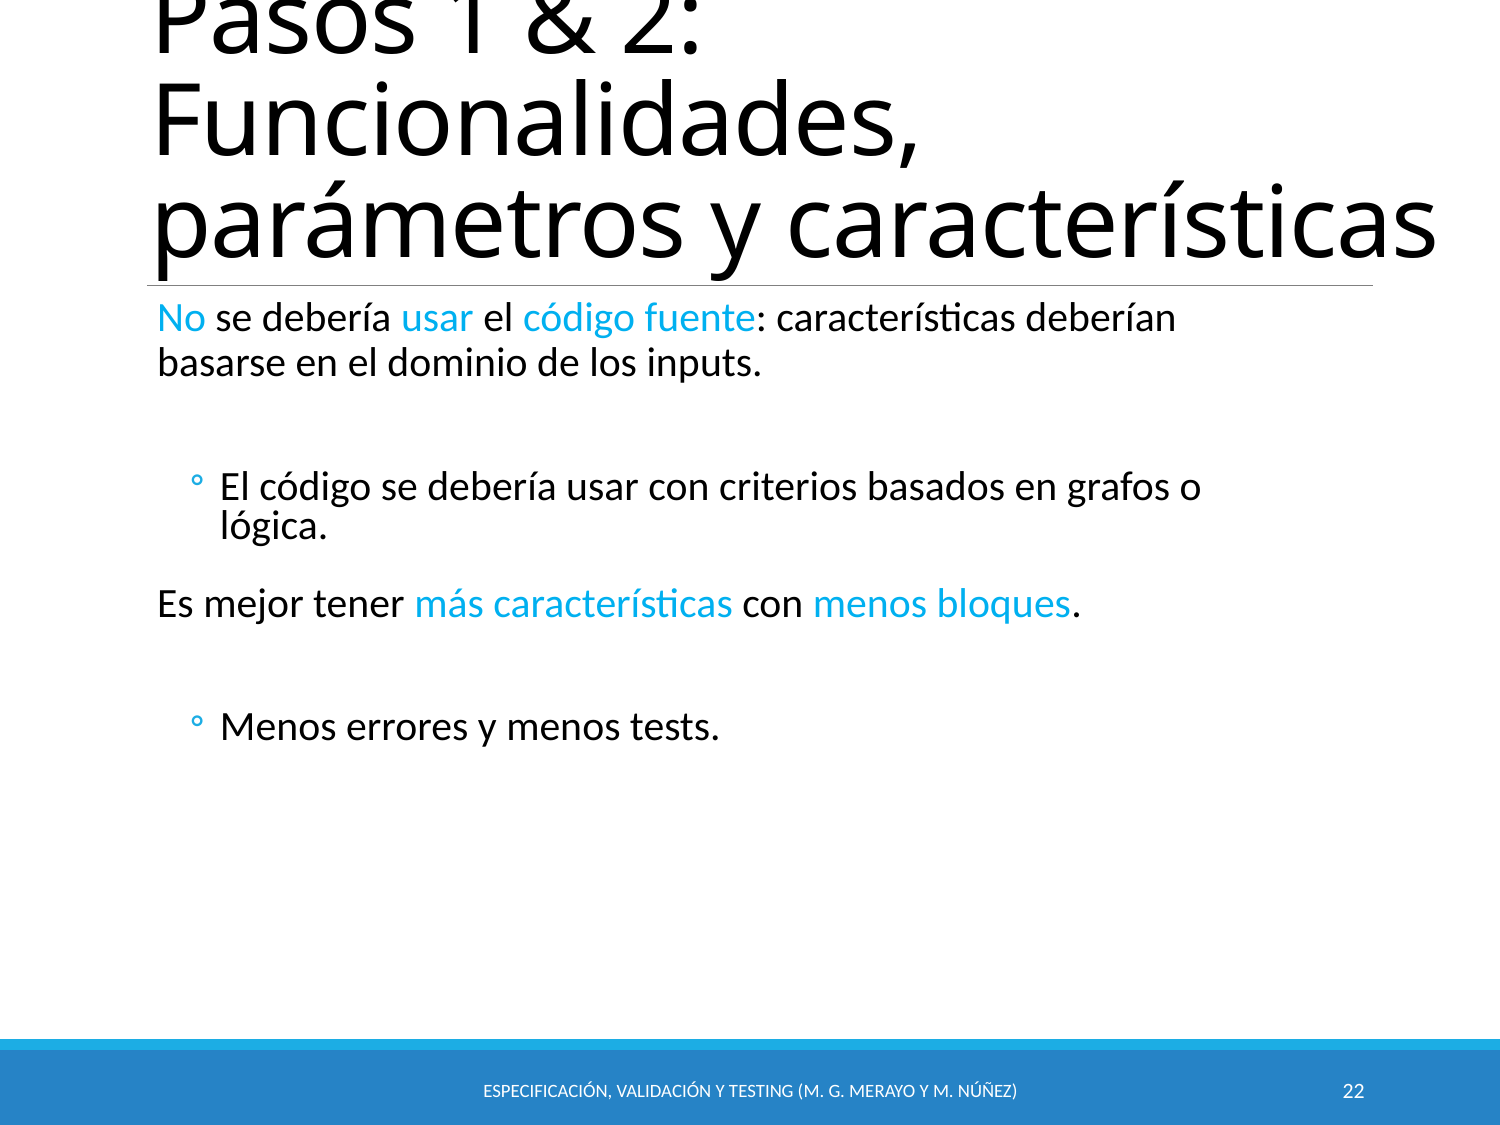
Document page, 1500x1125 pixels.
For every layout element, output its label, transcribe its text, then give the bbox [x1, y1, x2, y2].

title Pasos 1 & 2: Funcionalidades, parámetros y características [135, 47, 1471, 285]
list No se debería usar el código fuente: características deberían basarse en el dominio de los inputs. El código se debería usar con criterios basados en grafos o lógica. Es mejor tener más características con menos bloques. Menos errores y menos tests. [157, 287, 1306, 988]
footer Especificación, Validación y Testing (M. G. Merayo y M. Núñez) [453, 1059, 1047, 1120]
slide_number 22 [1218, 1059, 1380, 1120]
